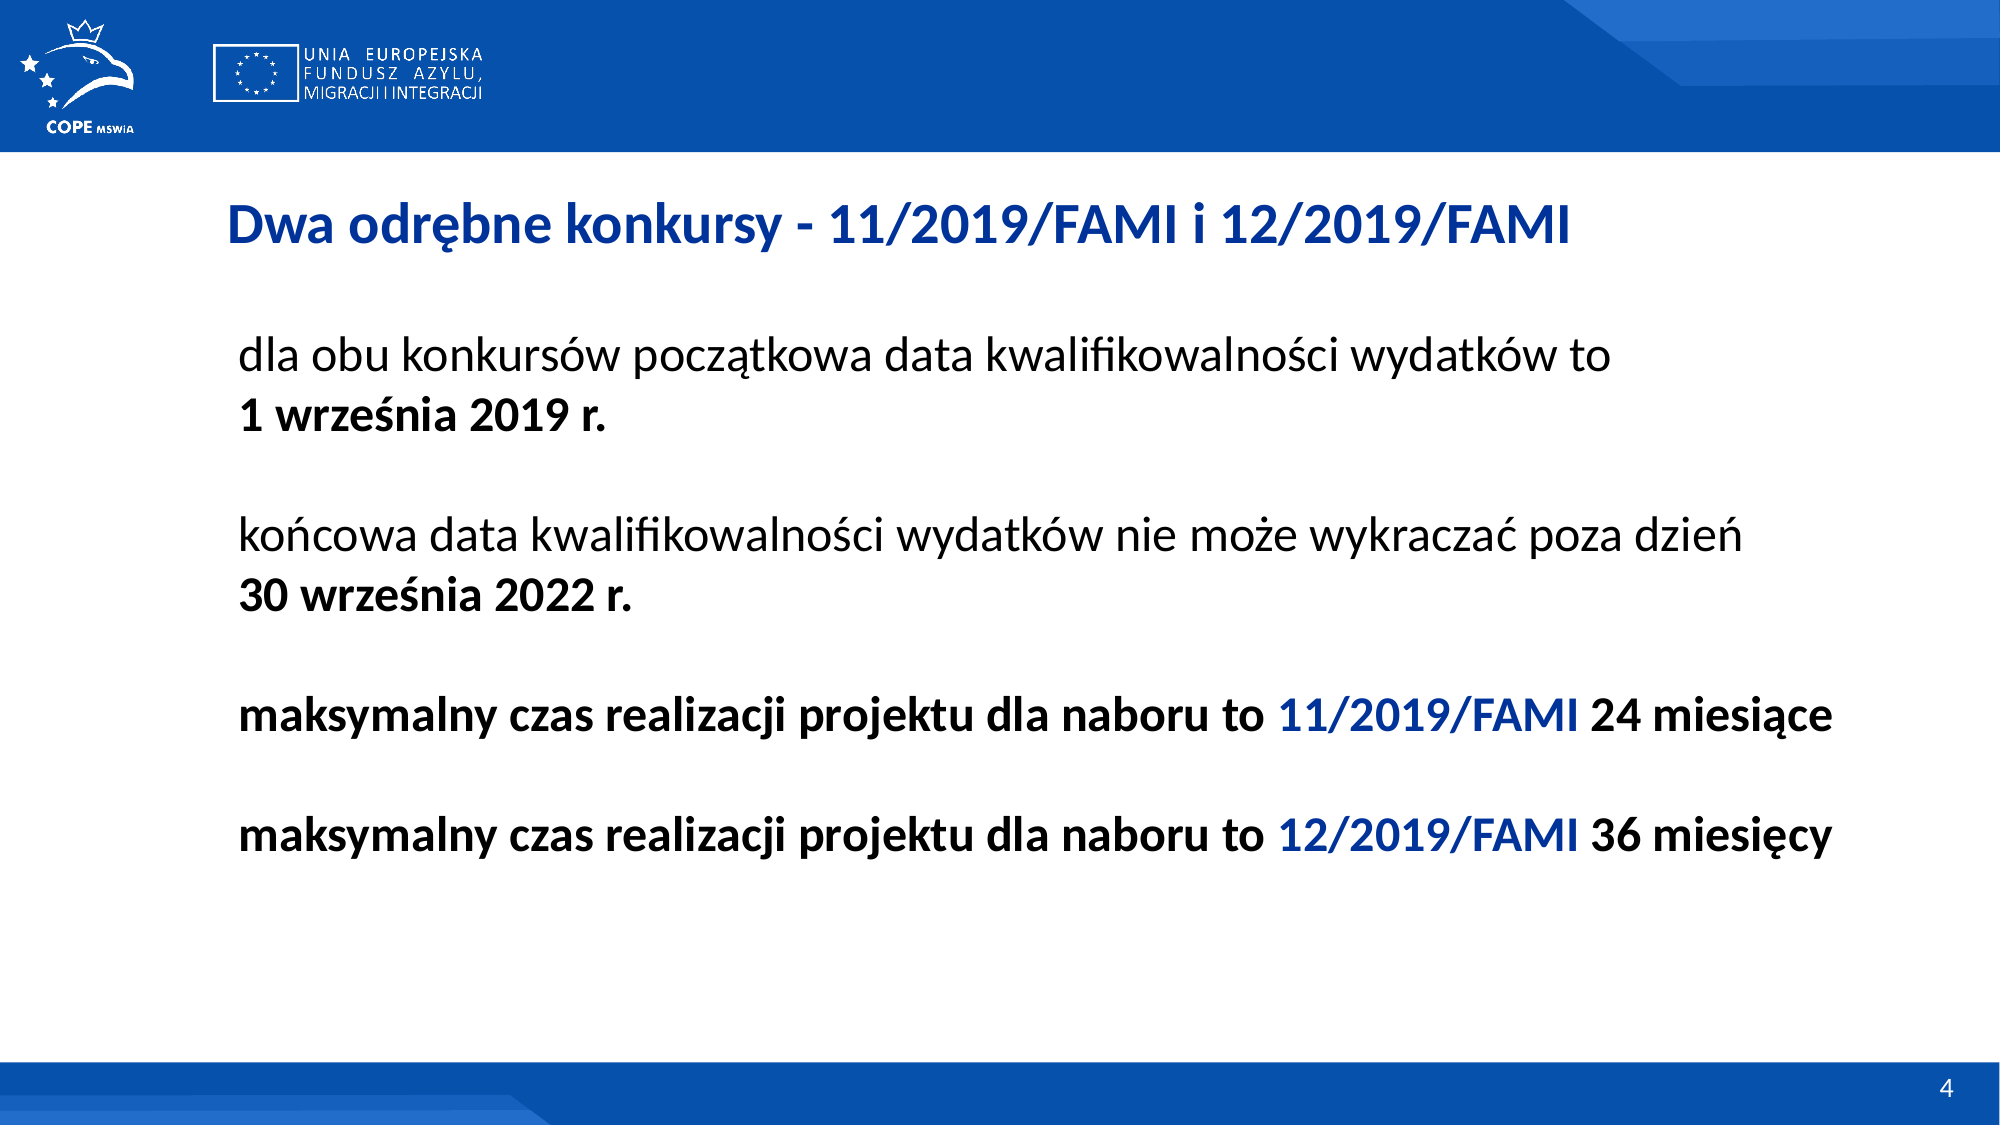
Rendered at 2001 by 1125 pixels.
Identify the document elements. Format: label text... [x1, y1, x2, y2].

picture [0, 0, 153, 152]
subtitle dla obu konkursów początkowa data kwalifikowalności wydatków to 1 września 2019 r. końcowa data kwalifikowalności wydatków nie może wykraczać poza dzień 30 września 2022 r. maksymalny czas realizacji projektu dla naboru to 11/2019/FAMI 24 miesiące maksymalny czas realizacji projektu dla naboru to 12/2019/FAMI 36 miesięcy [212, 314, 1910, 1000]
picture [213, 44, 482, 102]
text_box Dwa odrębne konkursy - 11/2019/FAMI i 12/2019/FAMI [212, 185, 2000, 279]
